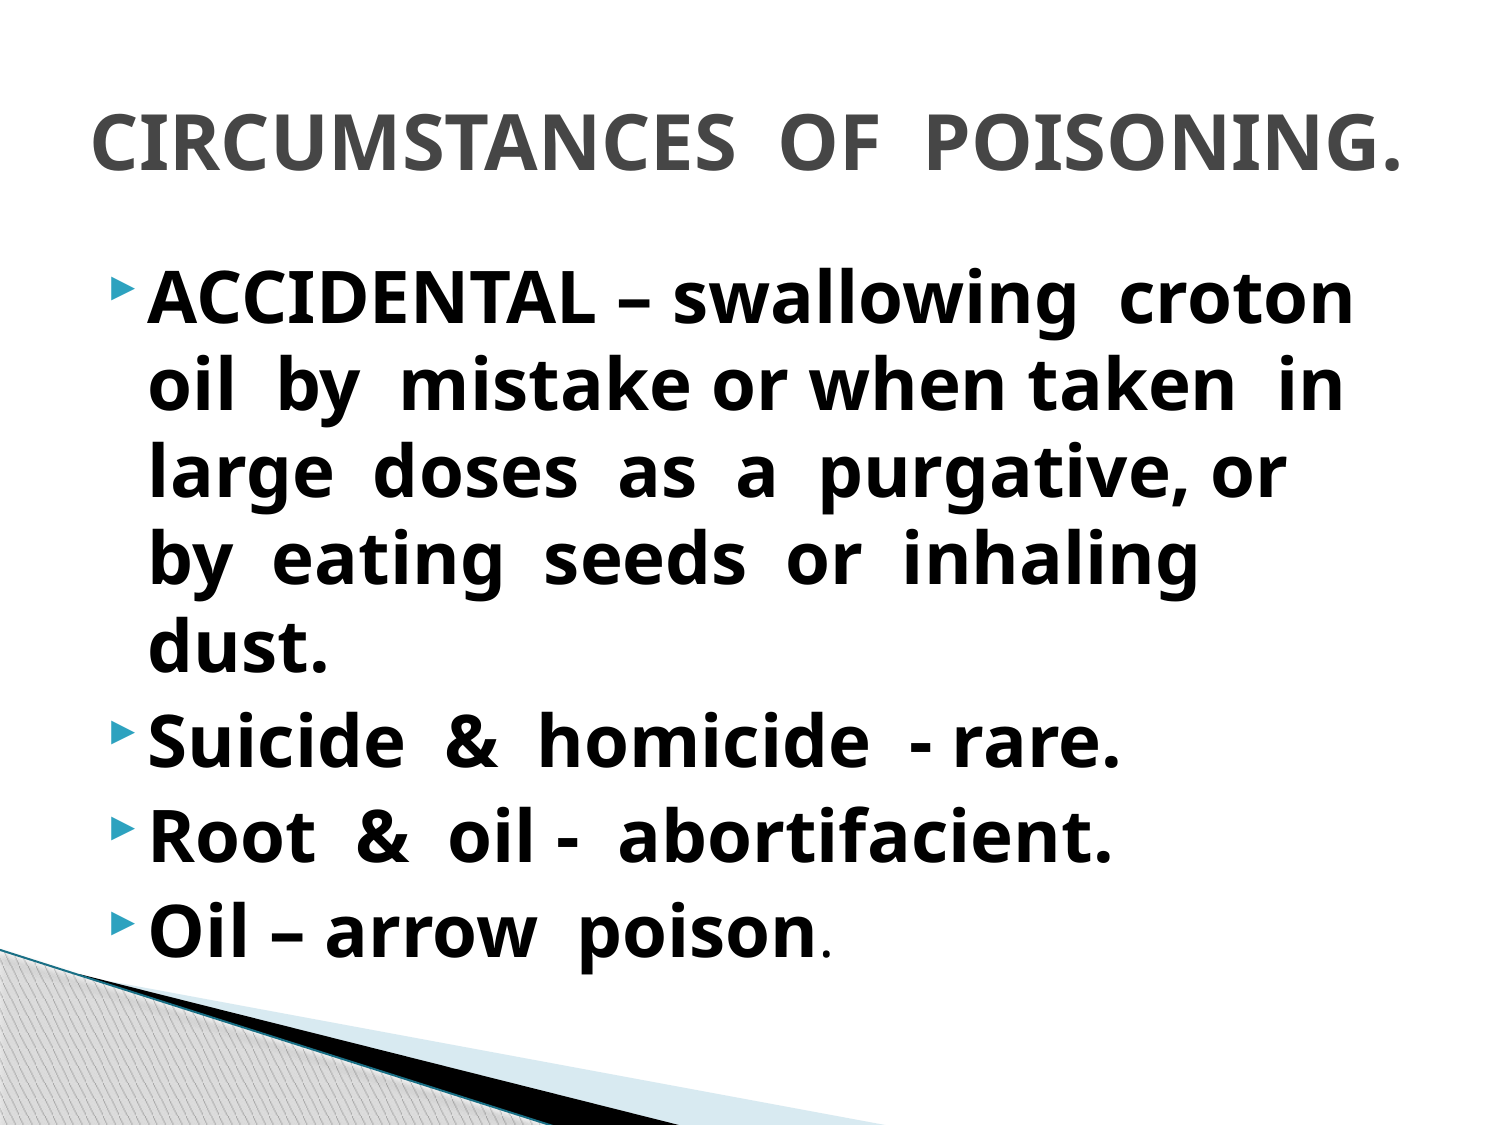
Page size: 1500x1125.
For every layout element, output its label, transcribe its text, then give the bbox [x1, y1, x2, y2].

list ACCIDENTAL – swallowing croton oil by mistake or when taken in large doses as a purgative, or by eating seeds or inhaling dust. Suicide & homicide - rare. Root & oil - abortifacient. Oil – arrow poison. [75, 243, 1425, 986]
title CIRCUMSTANCES OF POISONING. [75, 45, 1425, 233]
